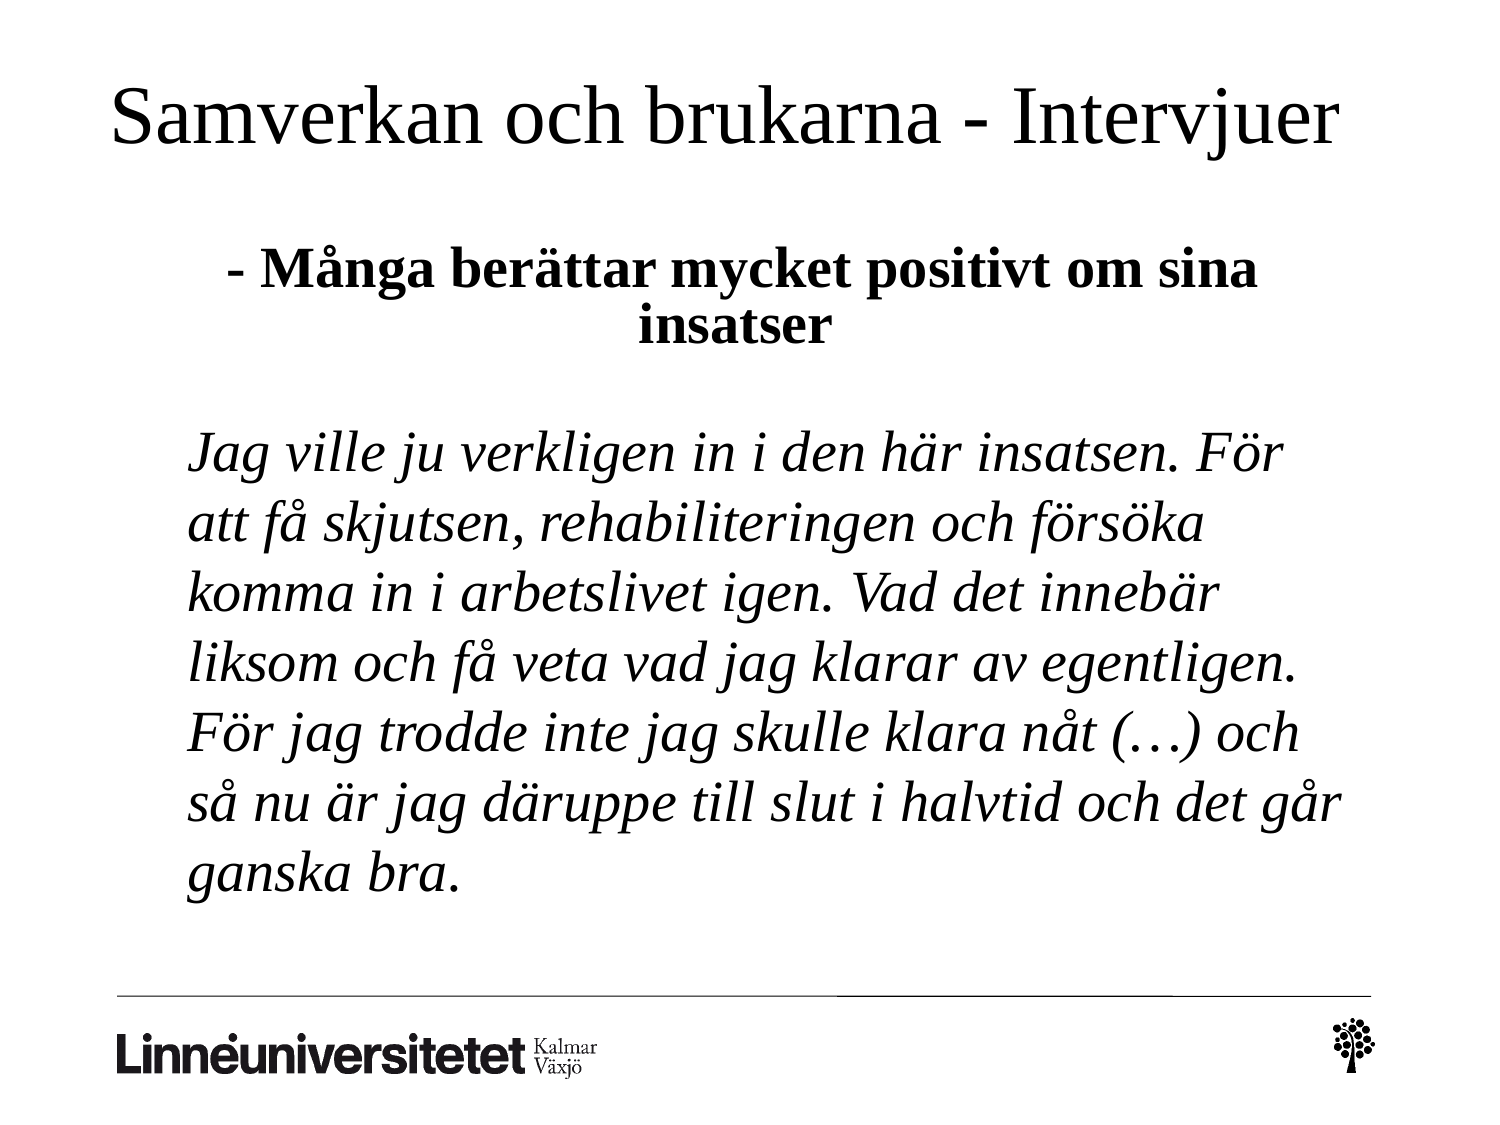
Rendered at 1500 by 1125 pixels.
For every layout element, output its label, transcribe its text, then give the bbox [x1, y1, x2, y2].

title - Många berättar mycket positivt om sina insatser [115, 234, 1370, 359]
text_box Samverkan och brukarna - Intervjuer [94, 96, 1394, 221]
list Jag ville ju verkligen in i den här insatsen. För att få skjutsen, rehabiliteringen och försöka komma in i arbetslivet igen. Vad det innebär liksom och få veta vad jag klarar av egentligen. För jag trodde inte jag skulle klara nåt (…) och så nu är jag däruppe till slut i halvtid och det går ganska bra. [115, 405, 1373, 1085]
